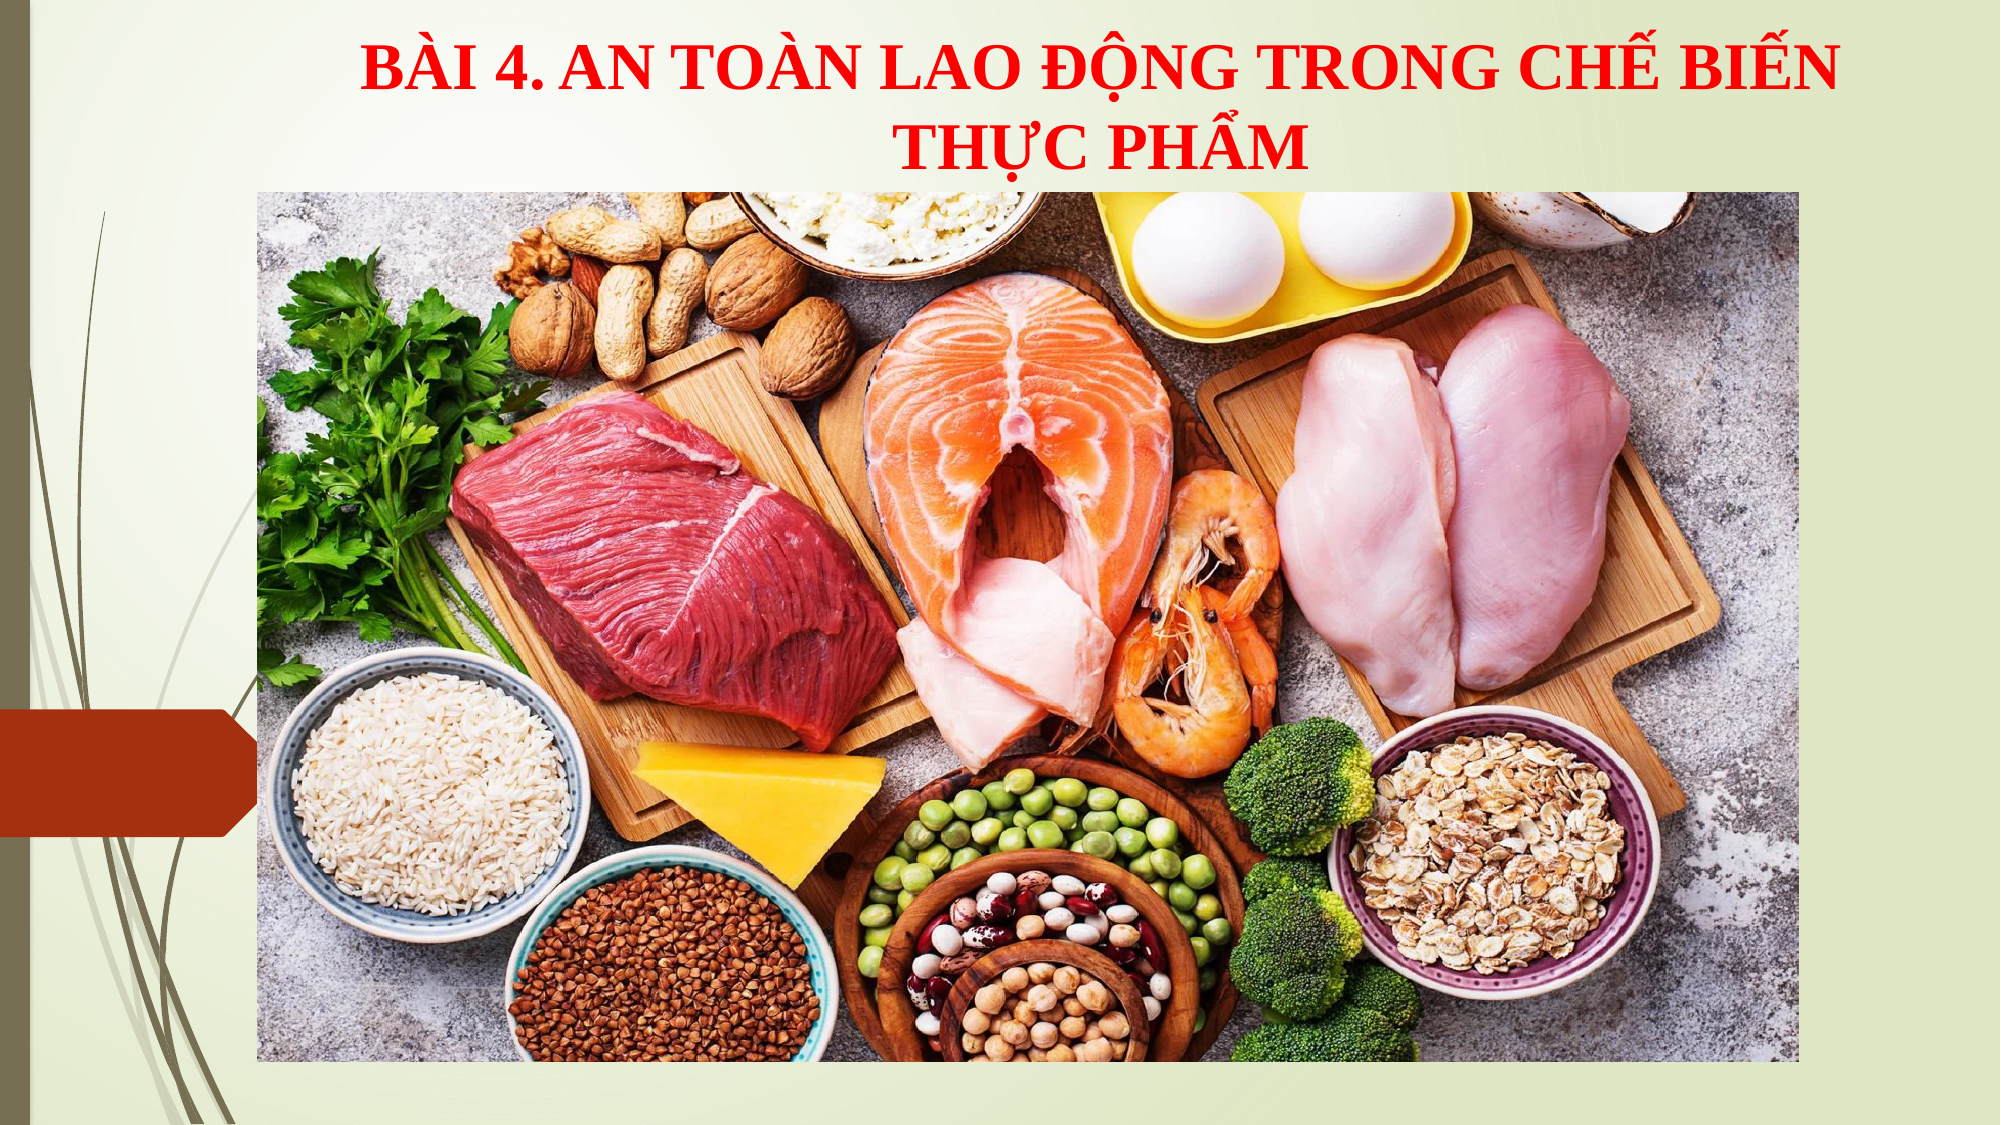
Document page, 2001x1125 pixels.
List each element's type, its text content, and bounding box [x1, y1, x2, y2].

picture [257, 191, 1800, 1062]
text_box BÀI 4. AN TOÀN LAO ĐỘNG TRONG CHẾ BIẾN THỰC PHẨM [257, 15, 1947, 191]
